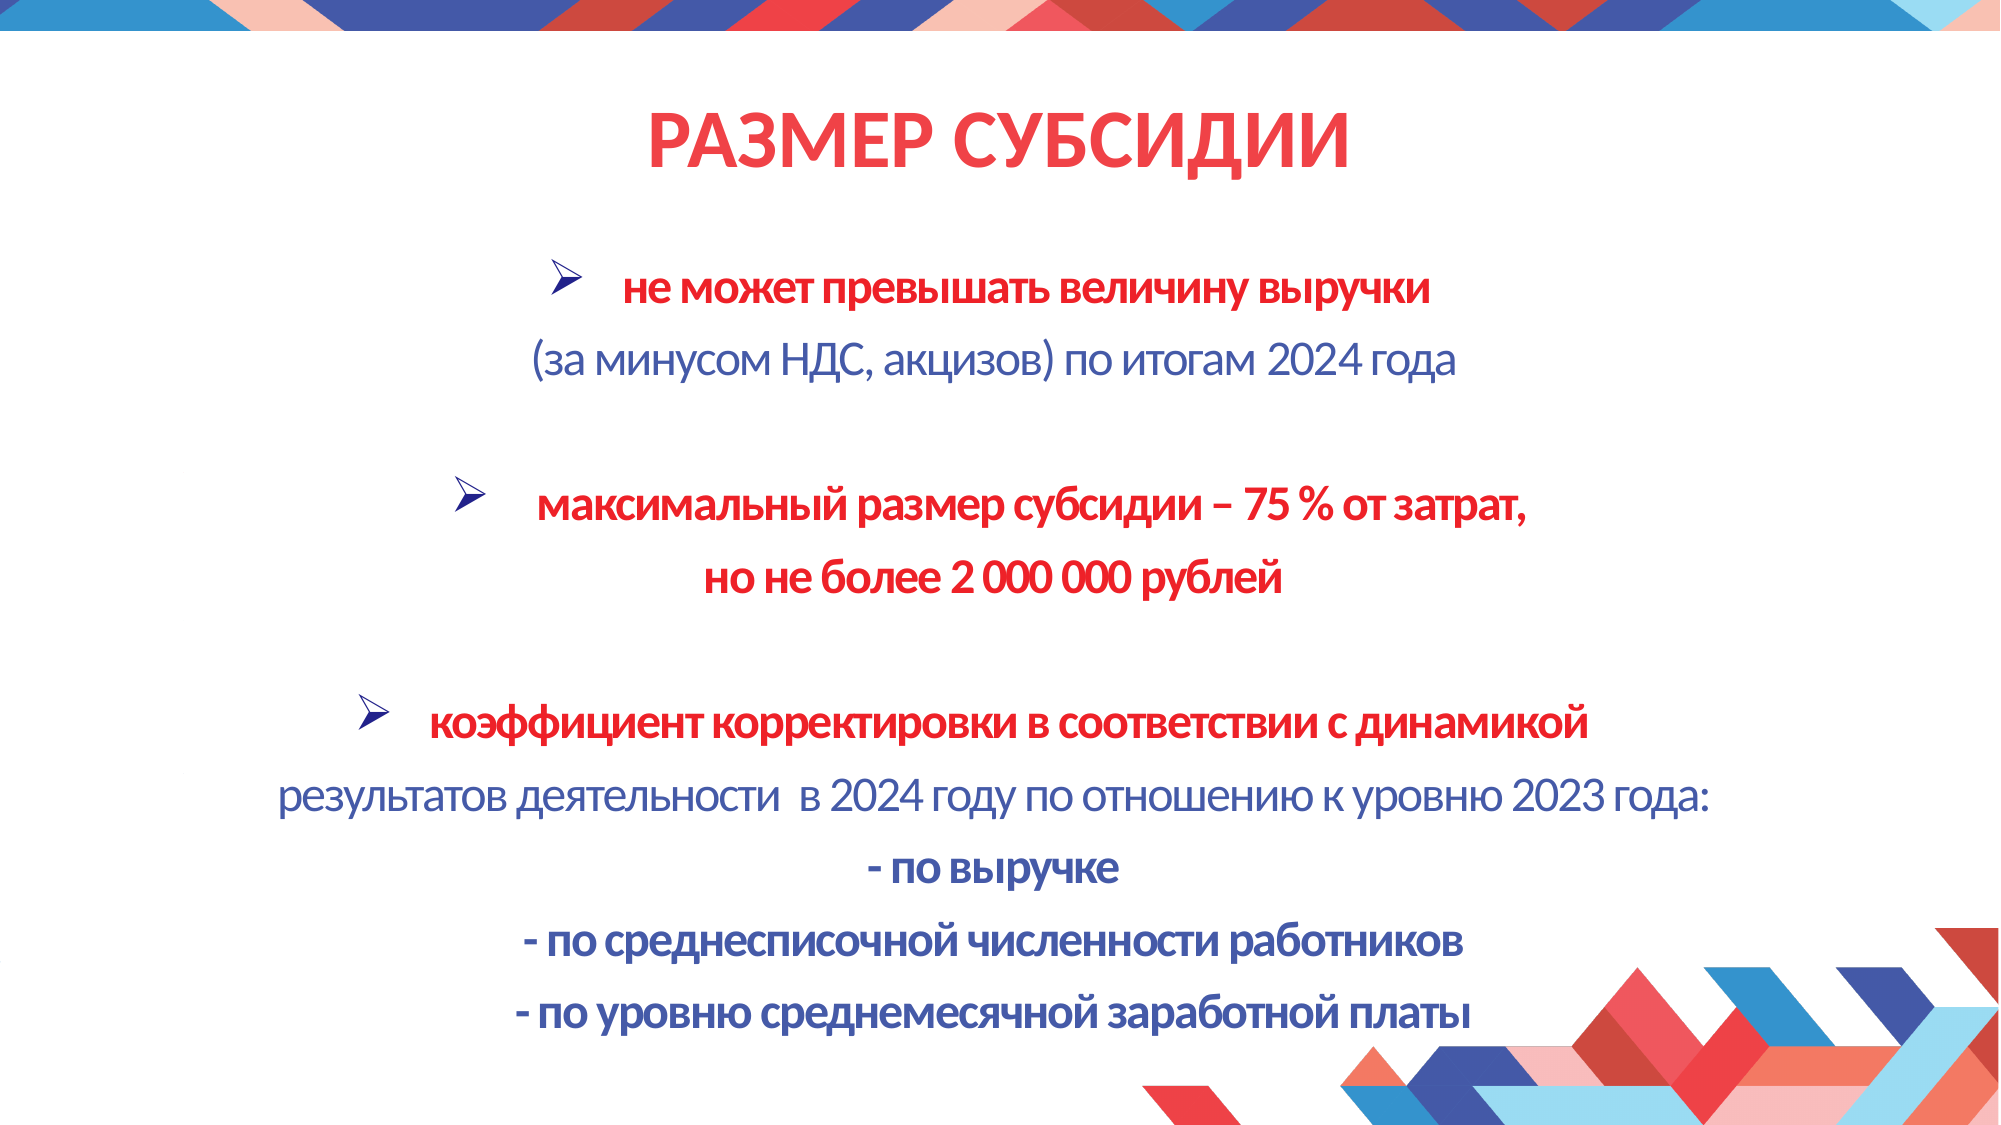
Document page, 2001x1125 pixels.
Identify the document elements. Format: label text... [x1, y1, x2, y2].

picture [549, 928, 1999, 1125]
picture [0, 0, 2000, 30]
text_box не может превышать величину выручки (за минусом НДС, акцизов) по итогам 2024 года максимальный размер субсидии – 75 % от затрат, но не более 2 000 000 рублей коэффициент корректировки в соответствии с динамикой результатов деятельности в 2024 году по отношению к уровню 2023 года: - по выручке - по среднесписочной численности работников - по уровню среднемесячной заработной платы [54, 245, 1934, 1046]
text_box [1535, 1048, 1986, 1109]
title РАЗМЕР СУБСИДИИ [0, 30, 2000, 247]
